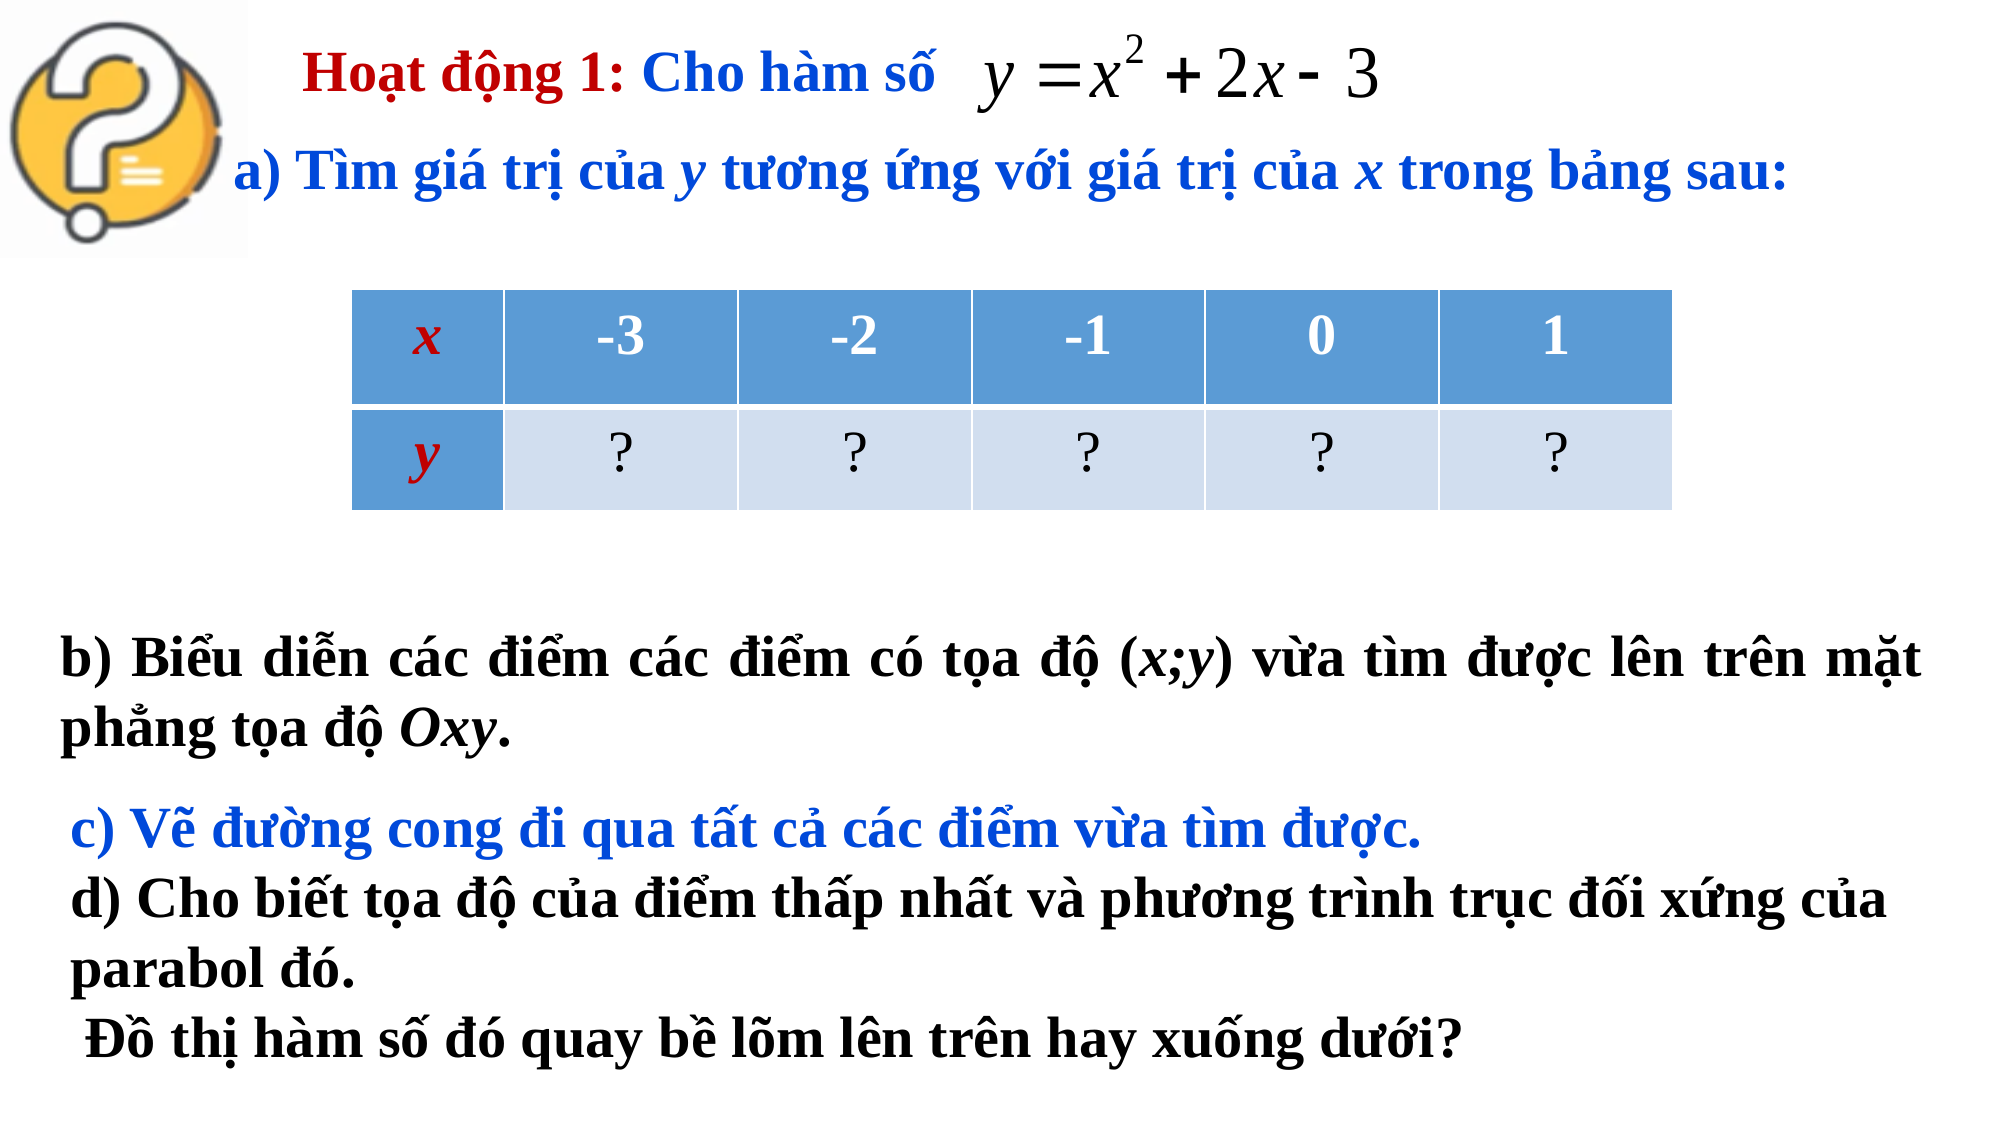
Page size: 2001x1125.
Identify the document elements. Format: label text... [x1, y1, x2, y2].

table_header 1 [1440, 290, 1672, 404]
table_cell ? [505, 410, 737, 510]
picture [966, 16, 1392, 128]
picture [0, 0, 248, 258]
table_header x [352, 290, 503, 404]
text_box a) Tìm giá trị của y tương ứng với giá trị của x trong bảng sau: [248, 124, 1806, 210]
table_cell ? [1440, 410, 1672, 510]
table_header -1 [973, 290, 1204, 404]
table_header -3 [505, 290, 737, 404]
table_cell ? [739, 410, 971, 510]
text_box c) Vẽ đường cong đi qua tất cả các điểm vừa tìm được. d) Cho biết tọa độ của điểm thấp nhất và phương trình trục đối xứng của parabol đó. Đồ thị hàm số đó quay bề lõm lên trên hay xuống dưới? [55, 781, 1920, 1077]
table_cell ? [1206, 410, 1438, 510]
table_header 0 [1206, 290, 1438, 404]
text_box b) Biểu diễn các điểm các điểm có tọa độ (x;y) vừa tìm được lên trên mặt phẳng tọa độ Oxy. [45, 610, 1938, 766]
table_cell ? [973, 410, 1204, 510]
text_box Hoạt động 1: Cho hàm số [287, 25, 966, 111]
table_cell y [352, 410, 503, 510]
table_header -2 [739, 290, 971, 404]
